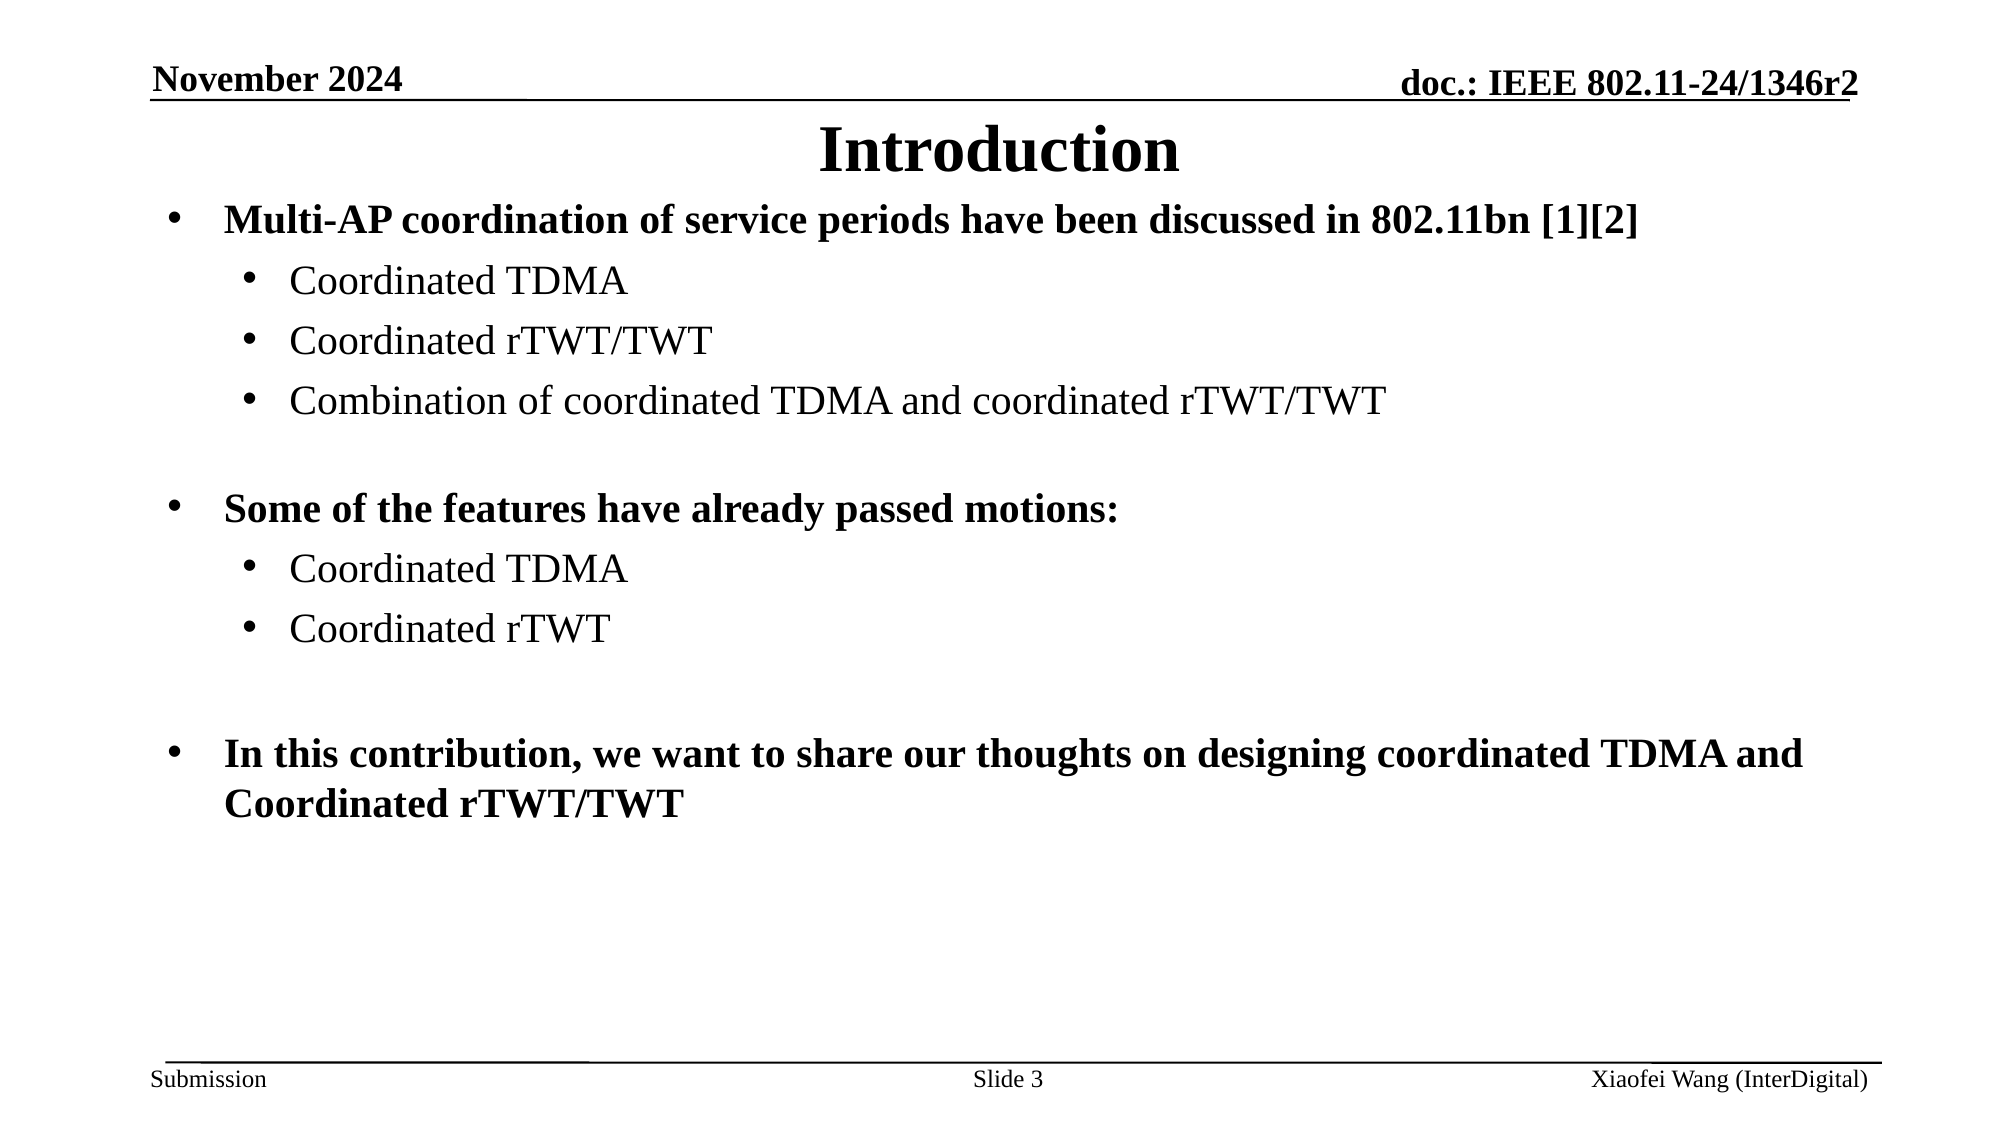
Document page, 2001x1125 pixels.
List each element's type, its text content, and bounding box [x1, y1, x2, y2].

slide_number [152, 54, 563, 100]
list Multi-AP coordination of service periods have been discussed in 802.11bn [1][2] Coordinated TDMA Coordinated rTWT/TWT Combination of coordinated TDMA and coordinated rTWT/TWT Some of the features have already passed motions: Coordinated TDMA Coordinated rTWT In this contribution, we want to share our thoughts on designing coordinated TDMA and Coordinated rTWT/TWT [152, 184, 1851, 1071]
slide_number Slide 3 [950, 1061, 1067, 1123]
title Introduction [362, 56, 1638, 184]
footer Xiaofei Wang (InterDigital) [1171, 1061, 1869, 1093]
